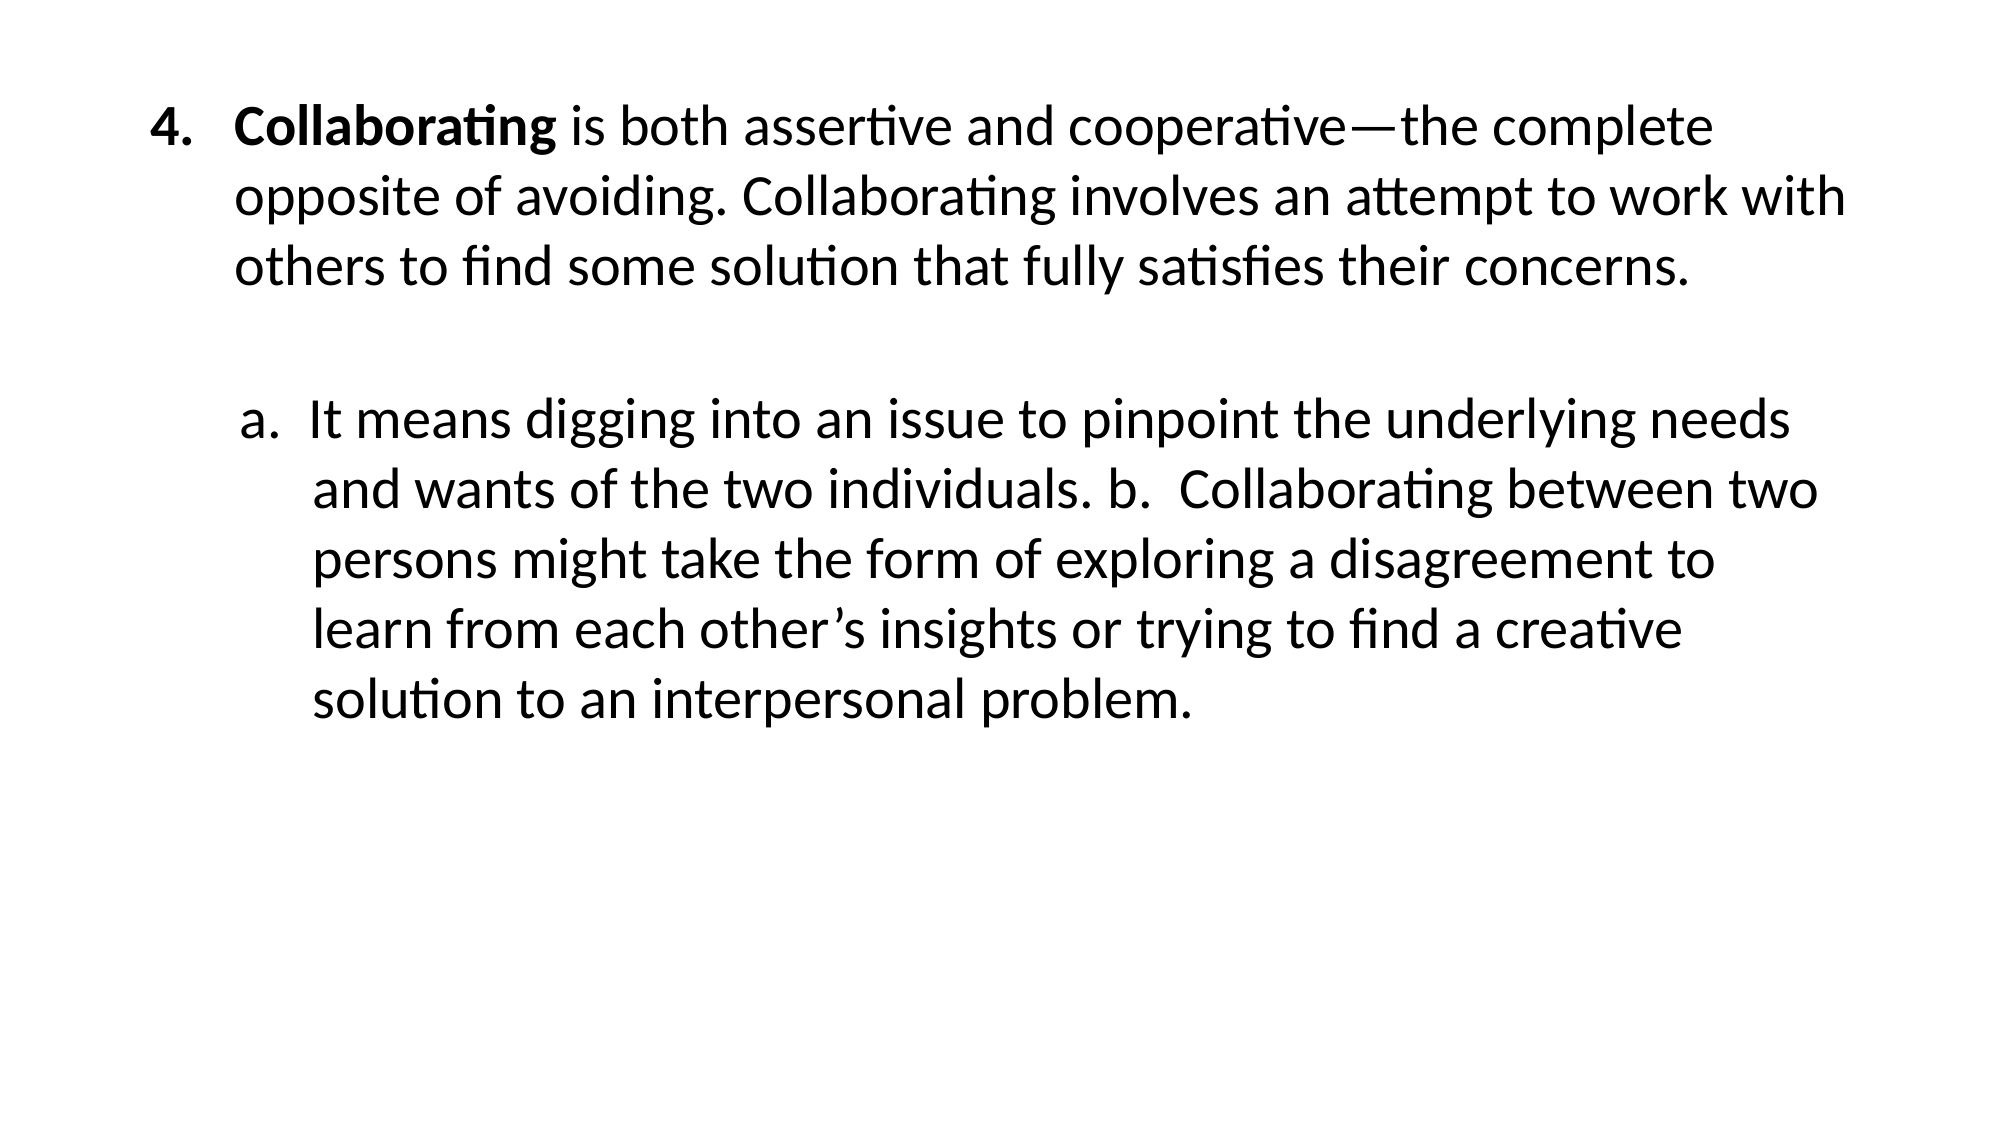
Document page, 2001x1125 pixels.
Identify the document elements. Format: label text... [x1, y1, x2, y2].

list Collaborating is both assertive and cooperative—the complete opposite of avoiding. Collaborating involves an attempt to work with others to find some solution that fully satisfies their concerns. a. It means digging into an issue to pinpoint the underlying needs and wants of the two individuals. b. Collaborating between two persons might take the form of exploring a disagreement to learn from each other’s insights or trying to find a creative solution to an interpersonal problem. [135, 79, 1865, 1105]
